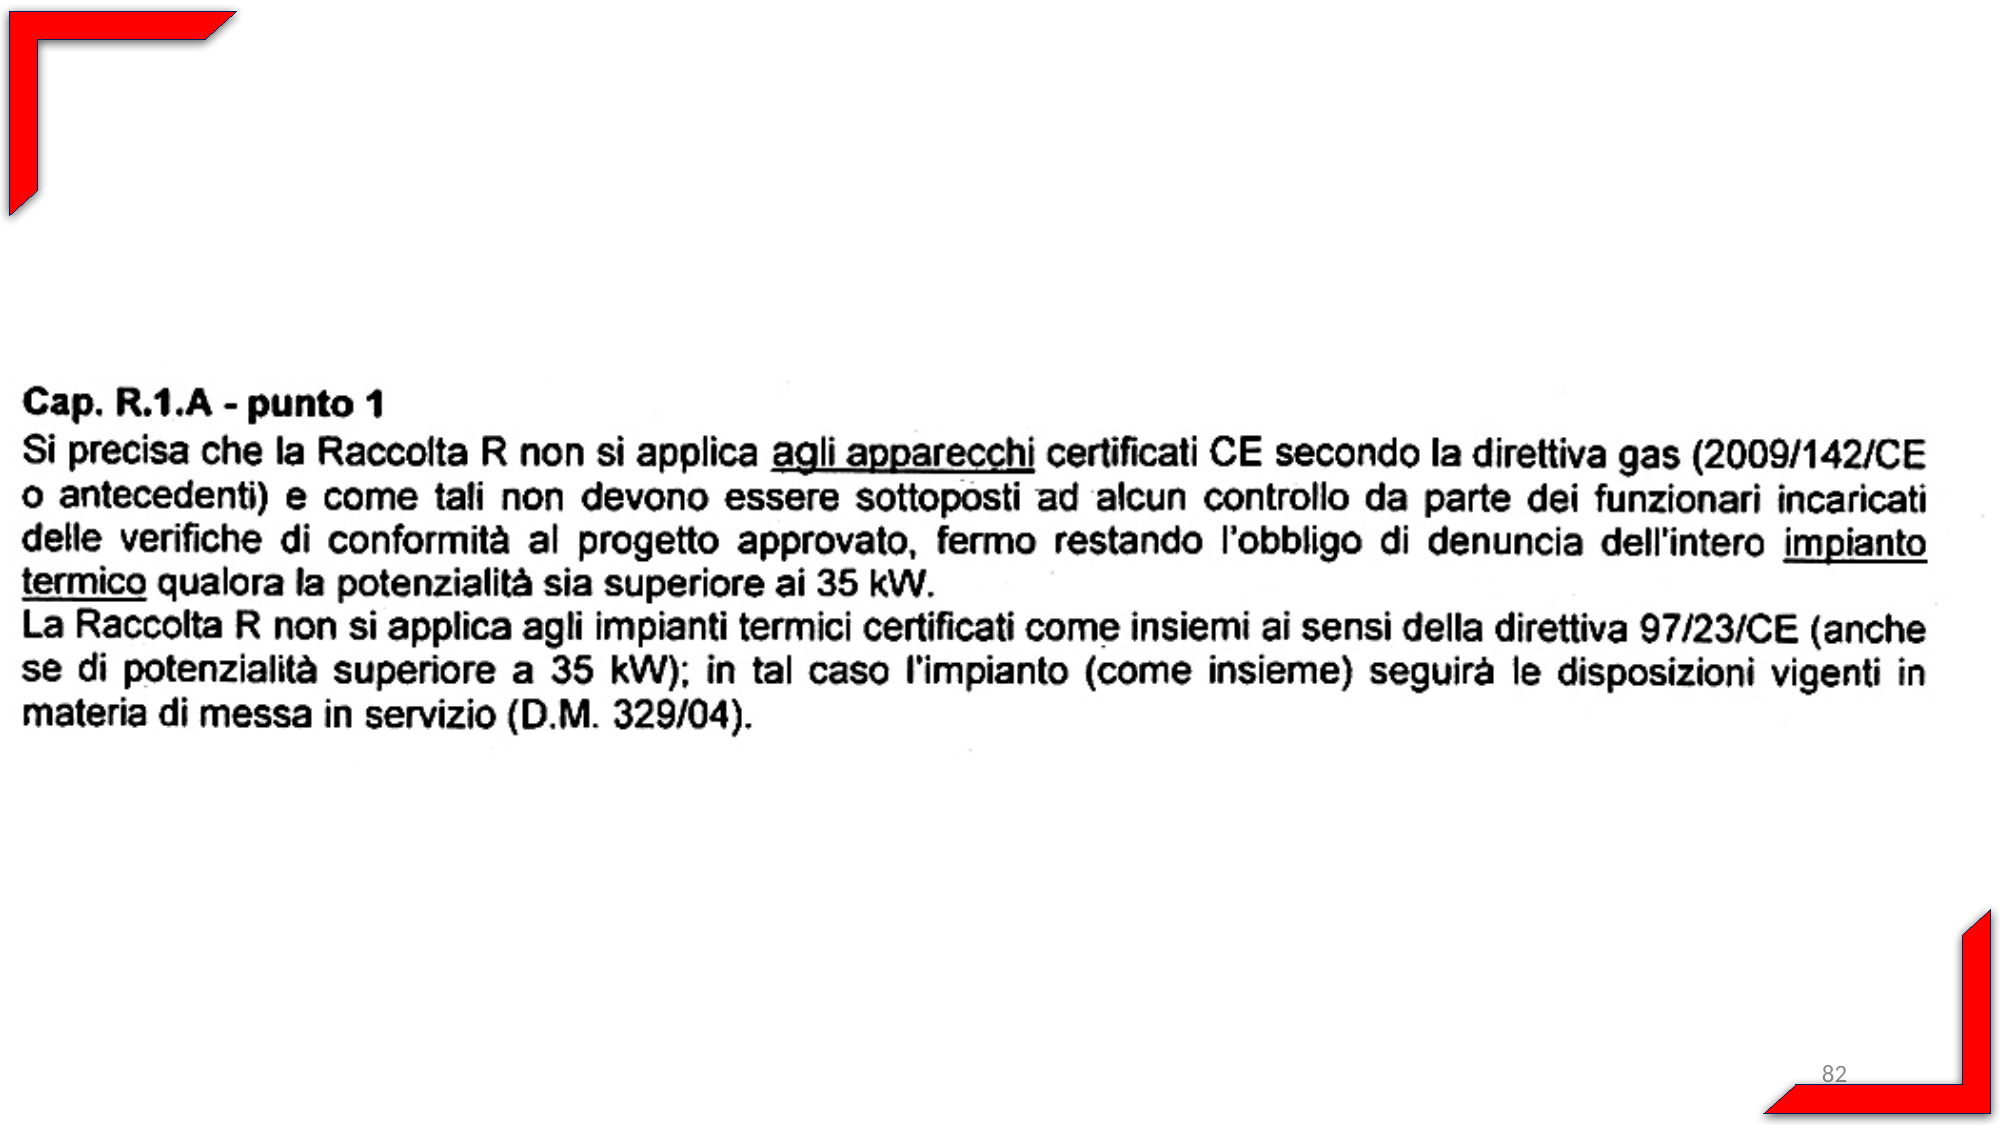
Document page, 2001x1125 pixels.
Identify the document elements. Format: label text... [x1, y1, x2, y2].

text_box [1763, 909, 1991, 1114]
text_box [9, 11, 237, 216]
picture [11, 356, 1987, 766]
slide_number 82 [1412, 1042, 1863, 1103]
